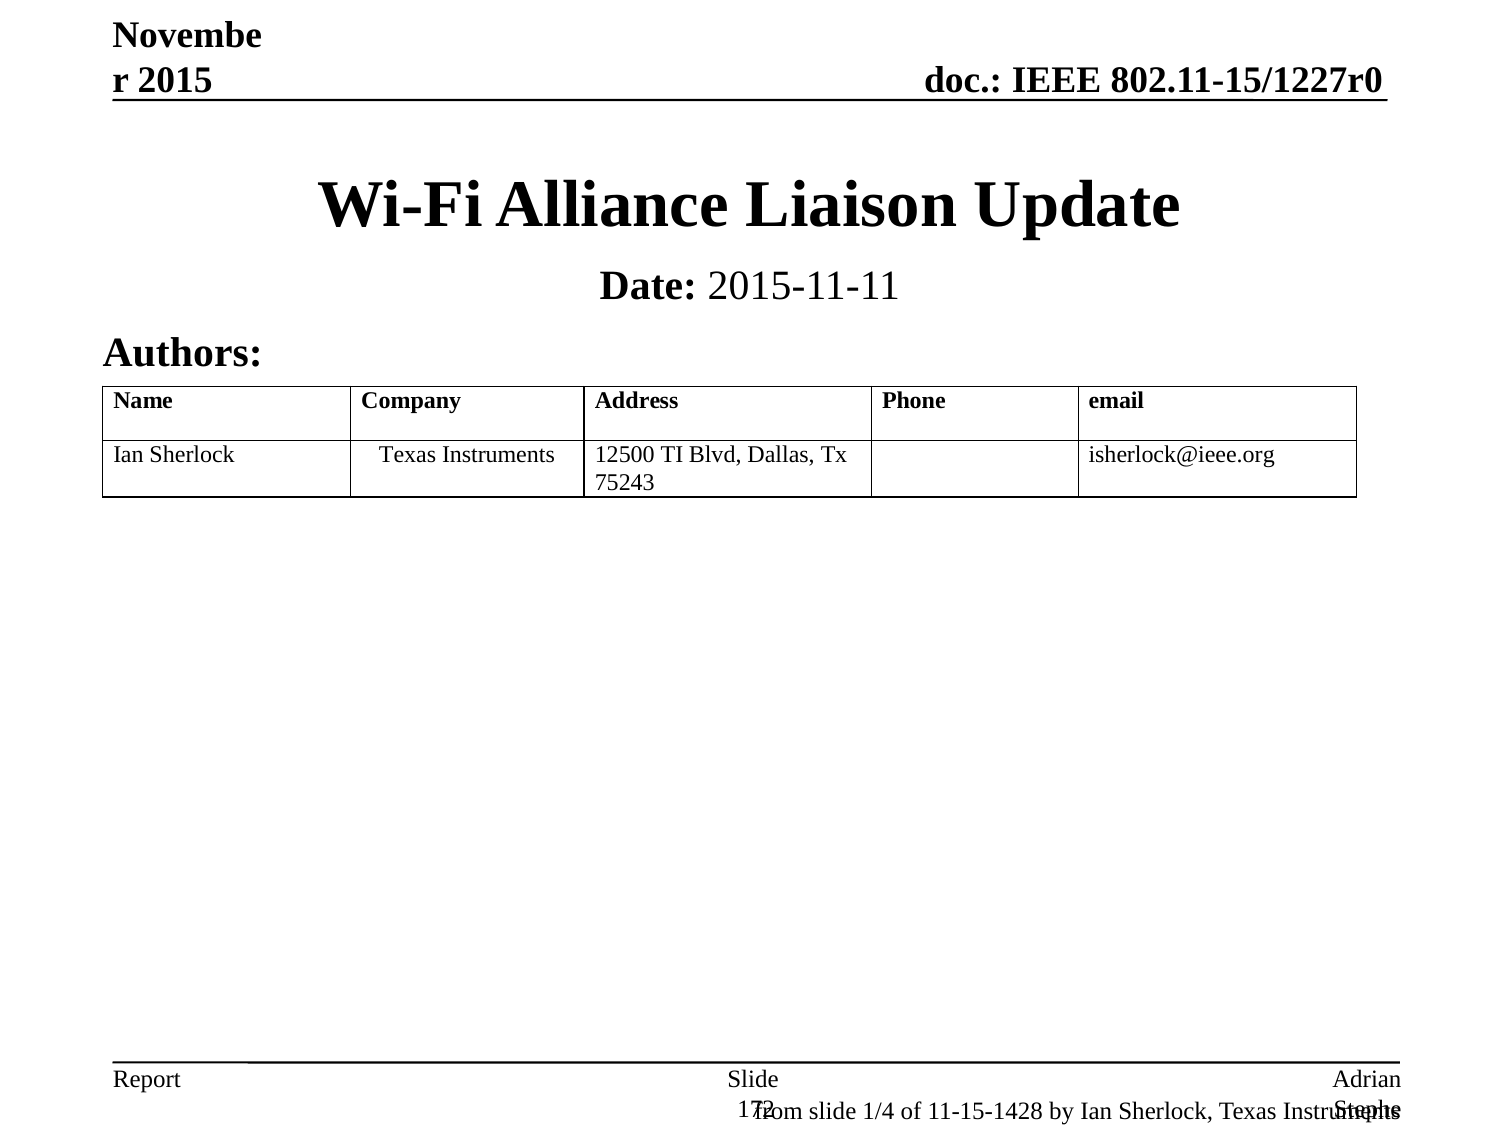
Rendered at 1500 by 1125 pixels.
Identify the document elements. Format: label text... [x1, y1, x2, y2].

slide_number Slide 172 [711, 1061, 801, 1087]
footer Adrian Stephens, Intel Corporation [1324, 1061, 1402, 1087]
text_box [87, 385, 1370, 752]
title Wi-Fi Alliance Liaison Update [112, 112, 1388, 249]
text_box Authors: [87, 317, 325, 380]
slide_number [111, 54, 264, 101]
text_box from slide 1/4 of 11-15-1428 by Ian Sherlock, Texas Instruments [343, 1087, 1417, 1125]
list Date: 2015-11-11 [112, 249, 1388, 313]
